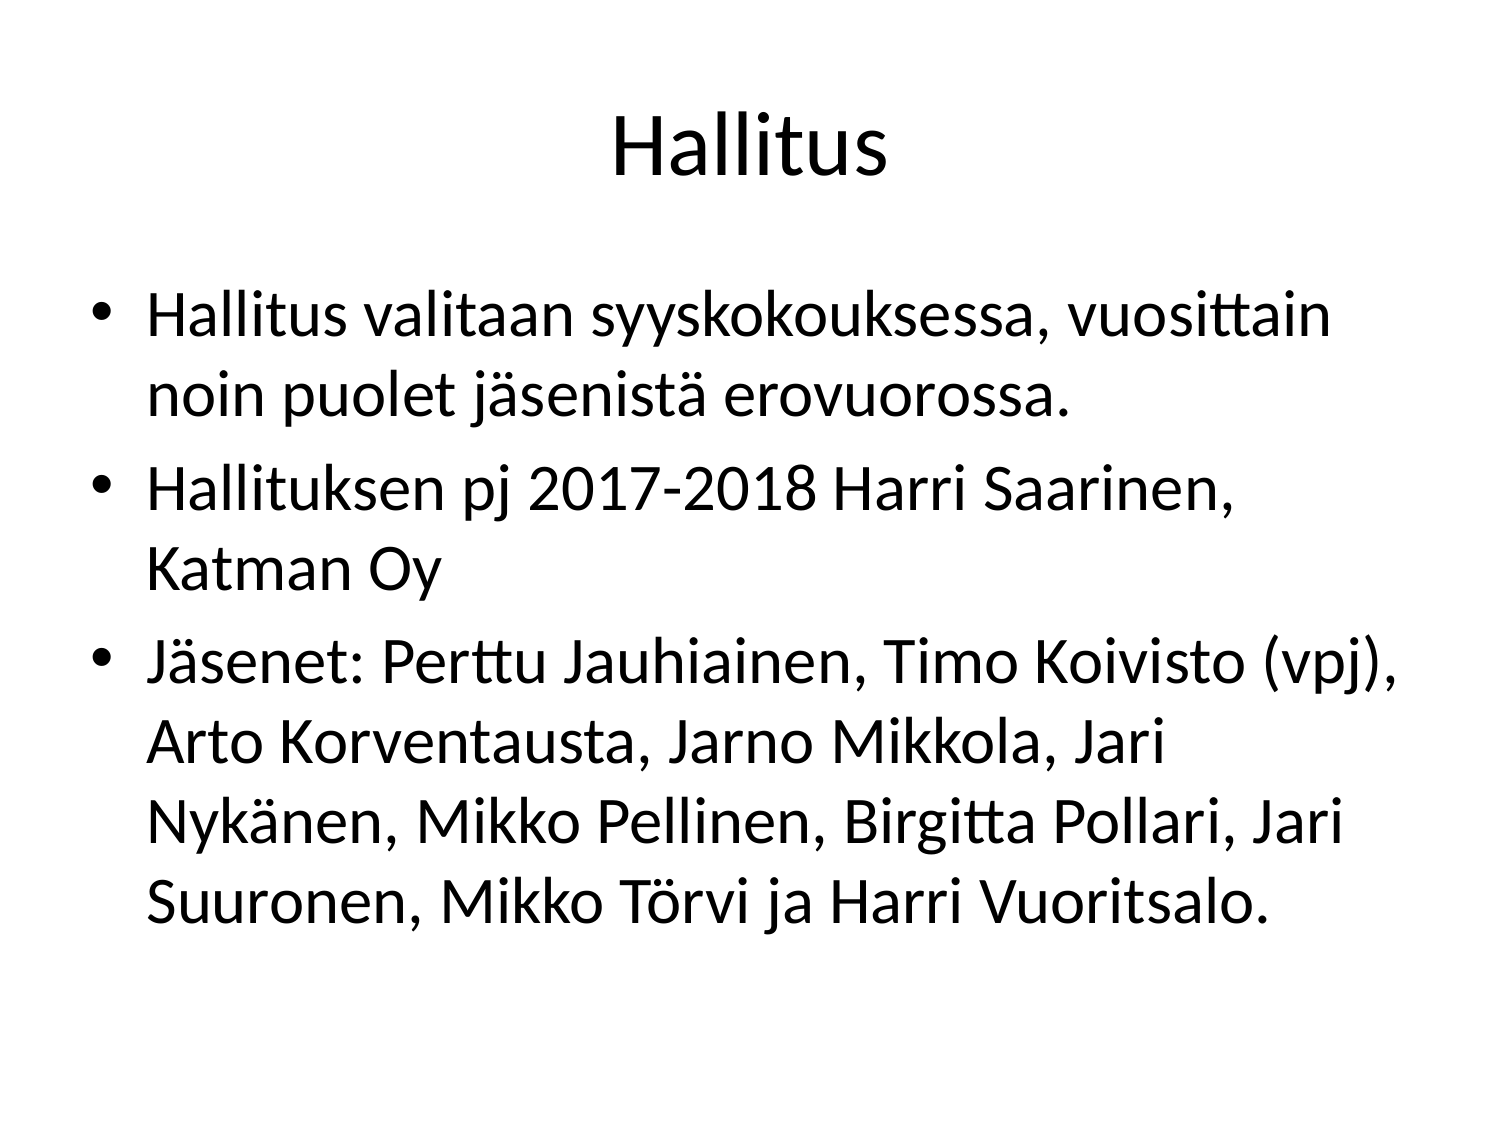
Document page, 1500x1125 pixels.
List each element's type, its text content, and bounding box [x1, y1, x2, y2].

list Hallitus valitaan syyskokouksessa, vuosittain noin puolet jäsenistä erovuorossa. Hallituksen pj 2017-2018 Harri Saarinen, Katman Oy Jäsenet: Perttu Jauhiainen, Timo Koivisto (vpj), Arto Korventausta, Jarno Mikkola, Jari Nykänen, Mikko Pellinen, Birgitta Pollari, Jari Suuronen, Mikko Törvi ja Harri Vuoritsalo. [75, 262, 1425, 1005]
title Hallitus [75, 45, 1425, 233]
